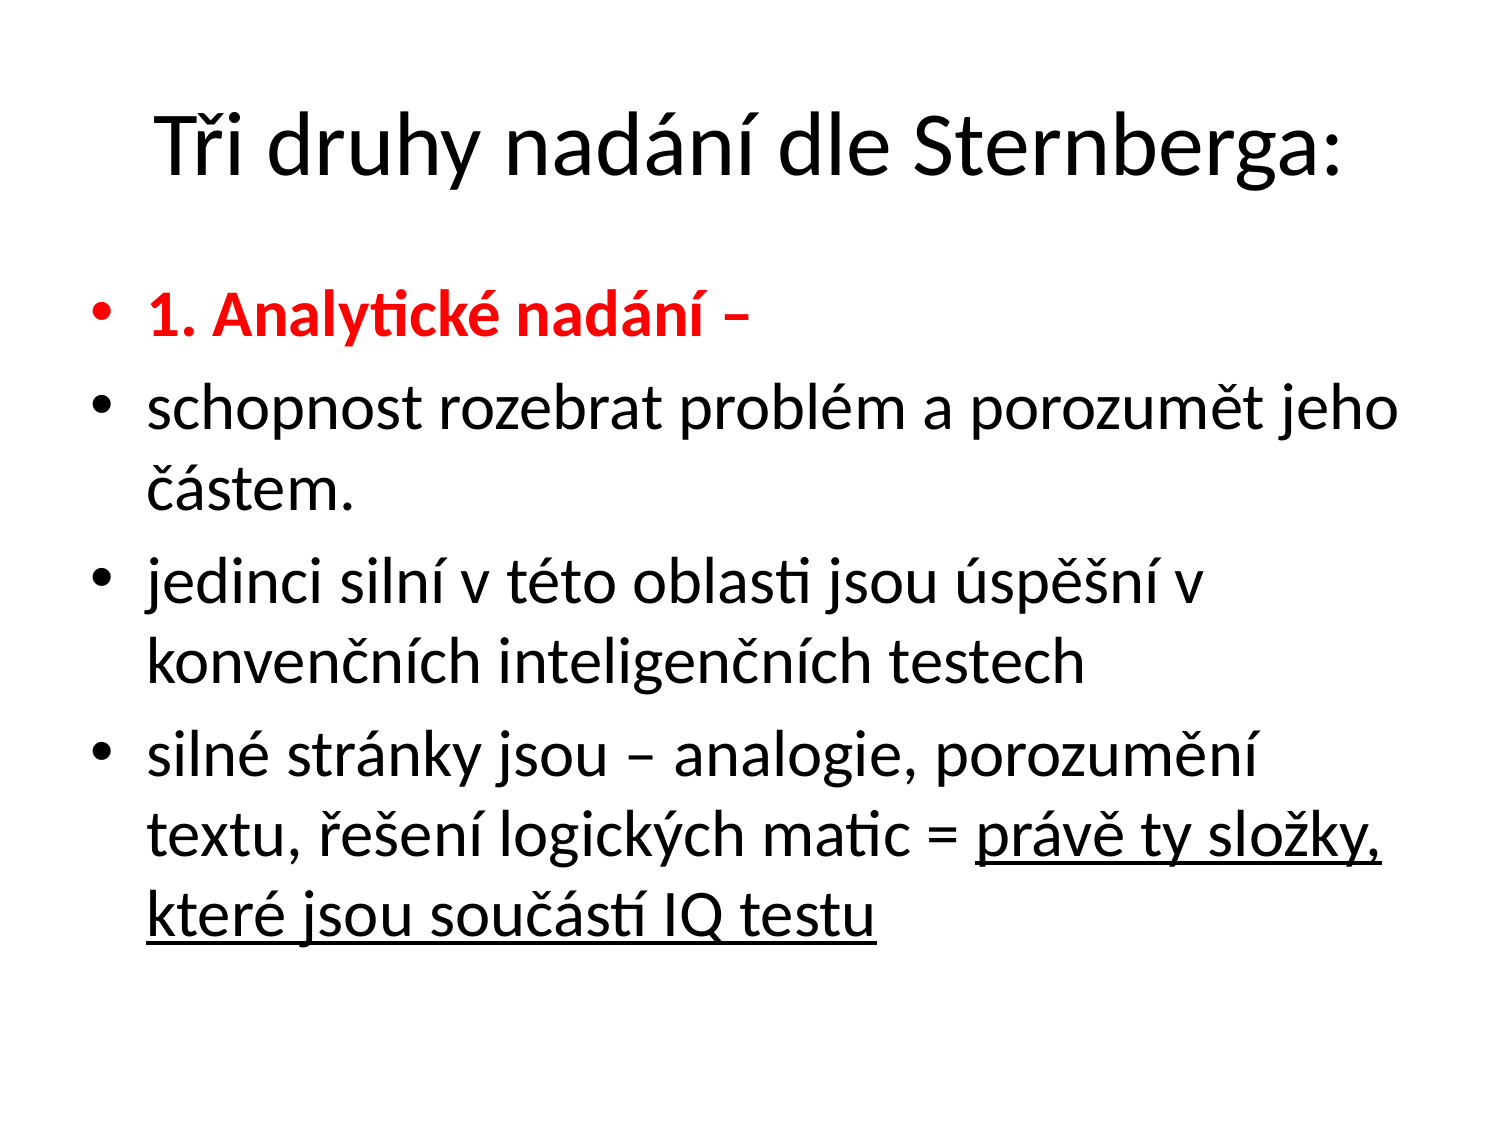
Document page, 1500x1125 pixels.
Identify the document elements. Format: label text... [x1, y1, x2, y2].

list 1. Analytické nadání – schopnost rozebrat problém a porozumět jeho částem. jedinci silní v této oblasti jsou úspěšní v konvenčních inteligenčních testech silné stránky jsou – analogie, porozumění textu, řešení logických matic = právě ty složky, které jsou součástí IQ testu [75, 262, 1425, 1005]
title Tři druhy nadání dle Sternberga: [75, 45, 1425, 233]
